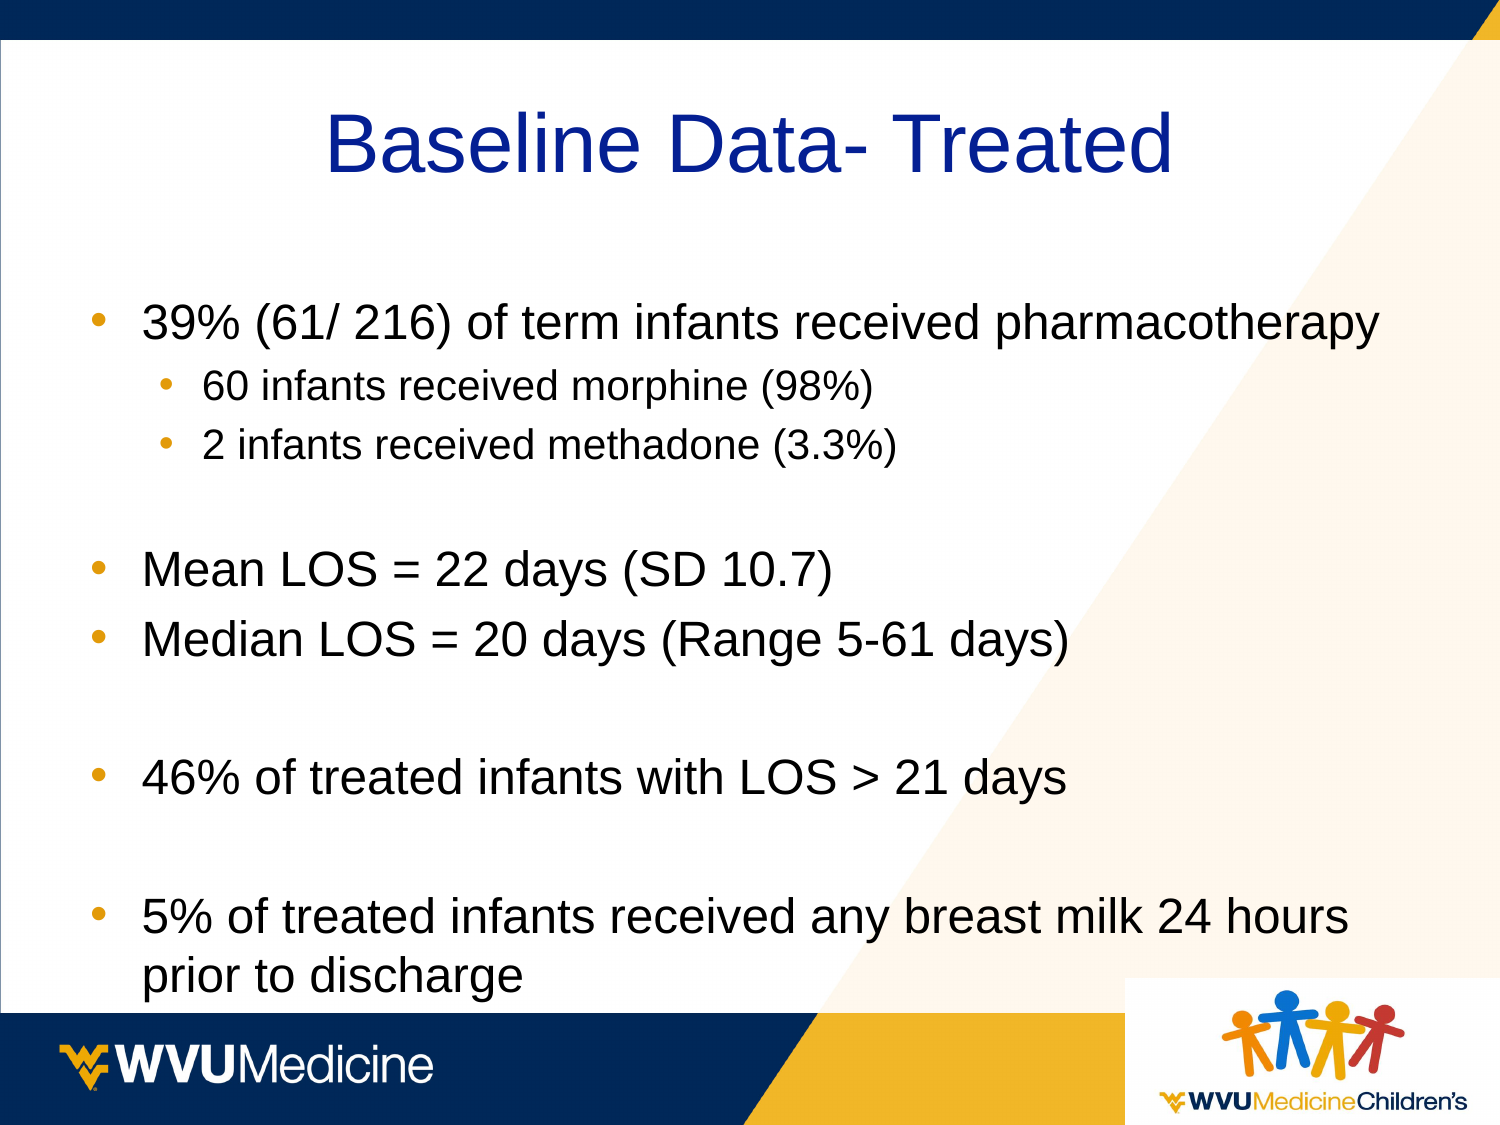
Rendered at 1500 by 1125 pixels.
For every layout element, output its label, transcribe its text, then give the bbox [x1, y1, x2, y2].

picture [0, 0, 1500, 1125]
title Baseline Data- Treated [75, 45, 1425, 233]
list 39% (61/ 216) of term infants received pharmacotherapy 60 infants received morphine (98%) 2 infants received methadone (3.3%) Mean LOS = 22 days (SD 10.7) Median LOS = 20 days (Range 5-61 days) 46% of treated infants with LOS > 21 days 5% of treated infants received any breast milk 24 hours prior to discharge [75, 282, 1450, 1025]
